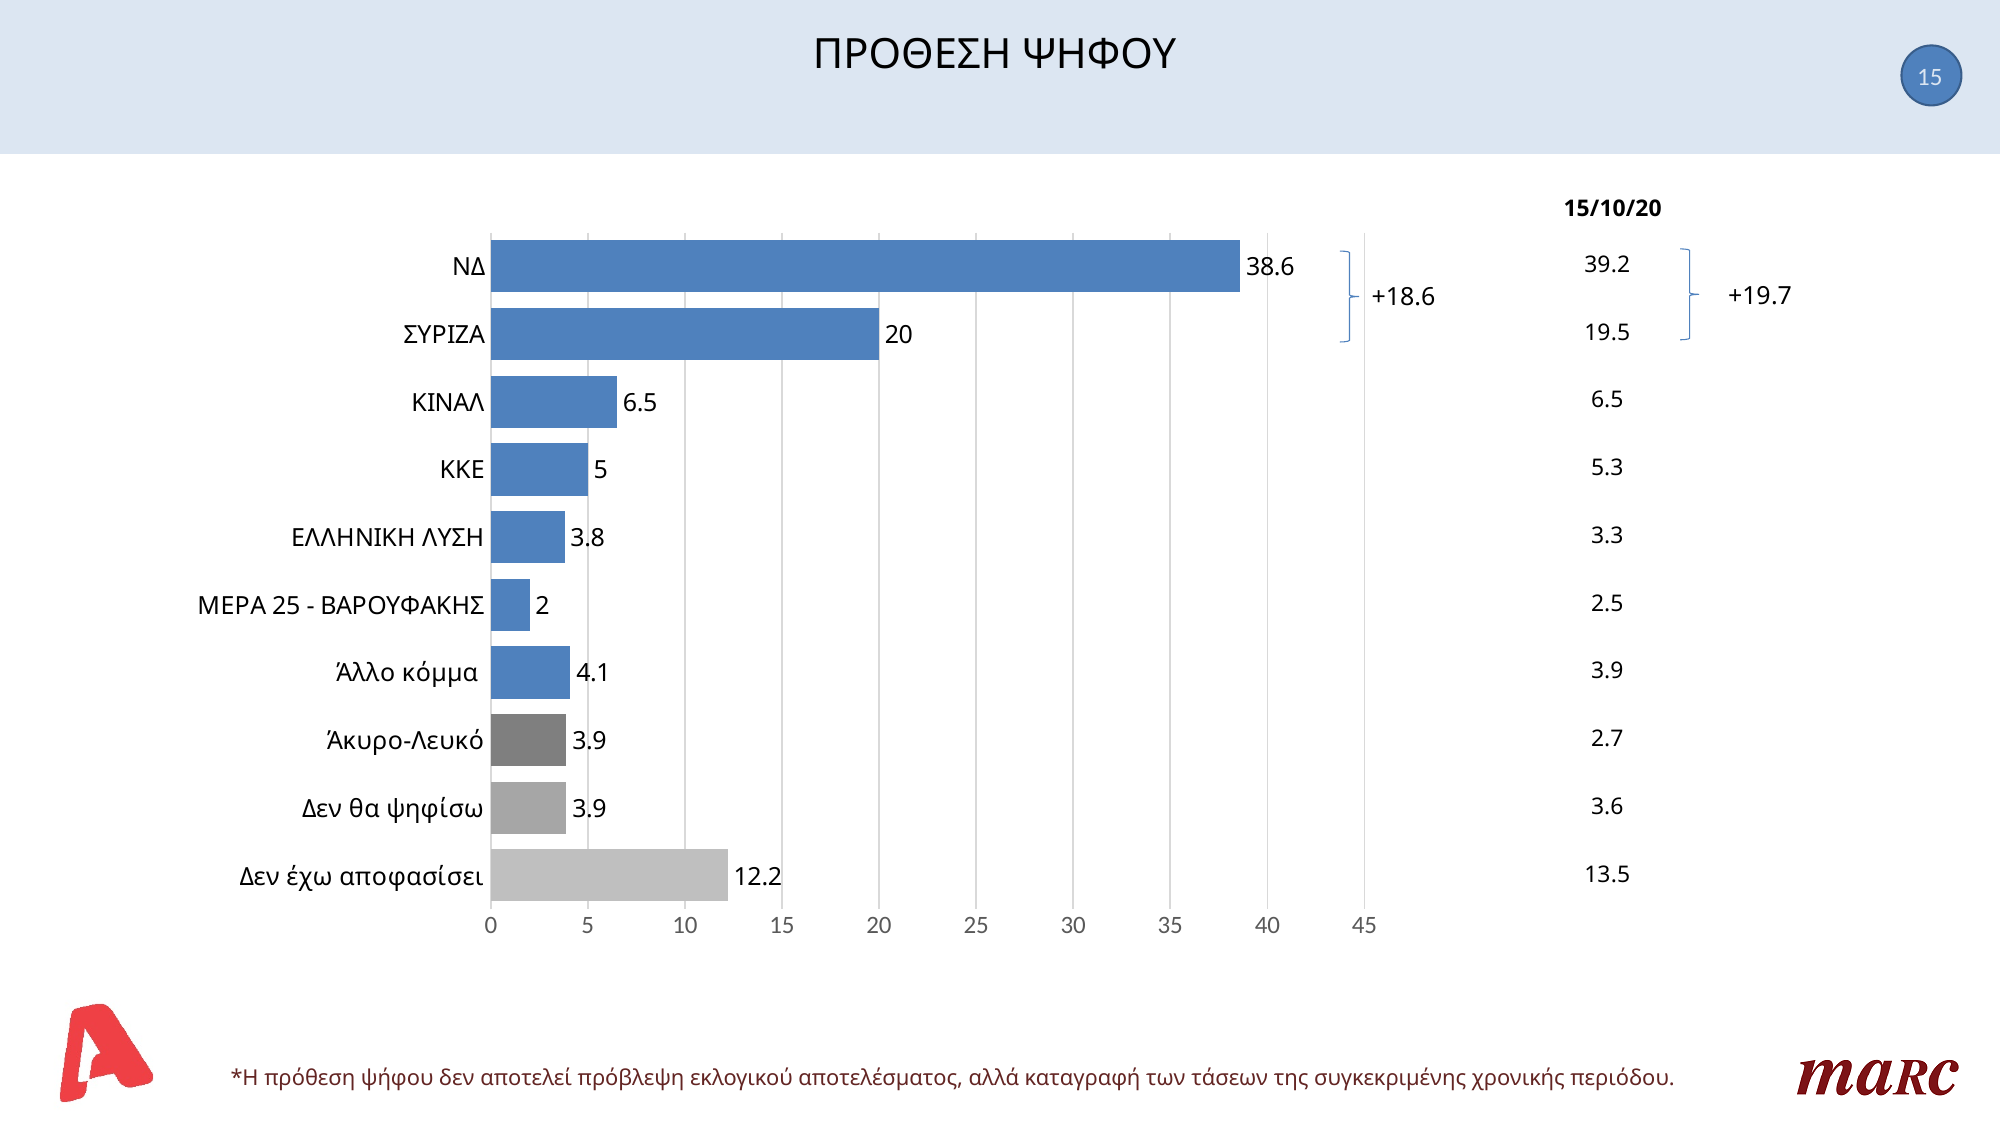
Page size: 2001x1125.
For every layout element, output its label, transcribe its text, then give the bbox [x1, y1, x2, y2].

picture [0, 978, 201, 1121]
table_header 39.2 [1559, 229, 1656, 297]
table_cell 3.3 [1559, 500, 1656, 568]
picture [1784, 1049, 1972, 1103]
title ΠΡΟΘΕΣΗ ΨΗΦΟΥ [137, 9, 1863, 142]
text_box +19.7 [1713, 271, 1832, 317]
table_cell 3.9 [1559, 635, 1656, 703]
table_cell 6.5 [1559, 365, 1656, 432]
table_cell 19.5 [1559, 297, 1656, 365]
table_cell 3.6 [1559, 771, 1656, 839]
table_cell 2.7 [1559, 703, 1656, 771]
table_cell 13.5 [1559, 839, 1656, 907]
chart [90, 186, 1457, 993]
text_box *Η πρόθεση ψήφου δεν αποτελεί πρόβλεψη εκλογικού αποτελέσματος, αλλά καταγραφή των τάσεων της συγκεκριμένης χρονικής περιόδου. [215, 1055, 1758, 1097]
table_cell 5.3 [1559, 432, 1656, 500]
text_box [1680, 248, 1700, 341]
text_box 15/10/20 [1545, 186, 1681, 229]
text_box 15 [1863, 9, 1998, 142]
table_cell 2.5 [1559, 568, 1656, 635]
